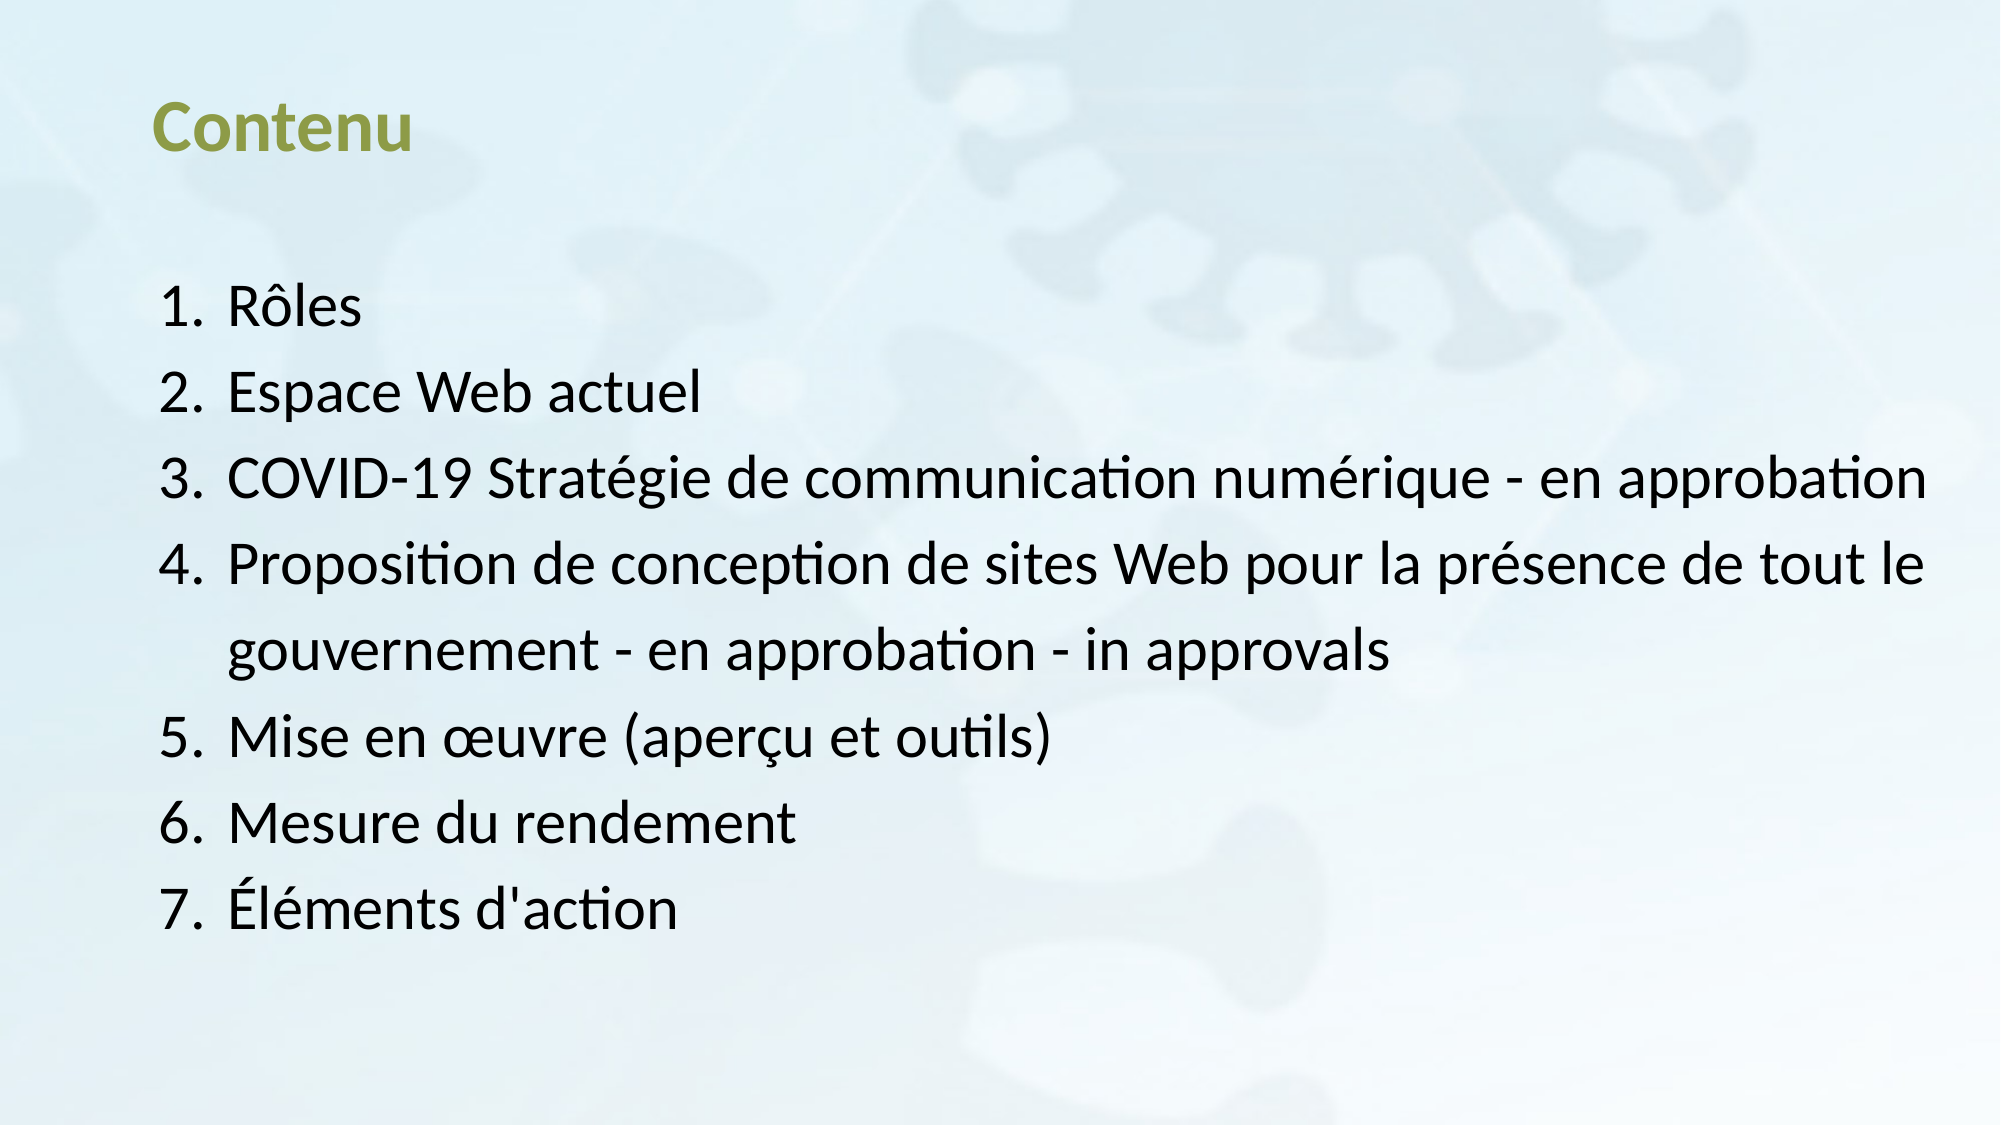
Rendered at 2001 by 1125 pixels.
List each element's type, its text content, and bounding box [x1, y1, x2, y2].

picture [0, 0, 2001, 1125]
title Contenu [137, 59, 1863, 194]
list Rôles Espace Web actuel COVID-19 Stratégie de communication numérique - en approbation Proposition de conception de sites Web pour la présence de tout le gouvernement - en approbation - in approvals Mise en œuvre (aperçu et outils) Mesure du rendement Éléments d'action [137, 245, 2000, 1111]
